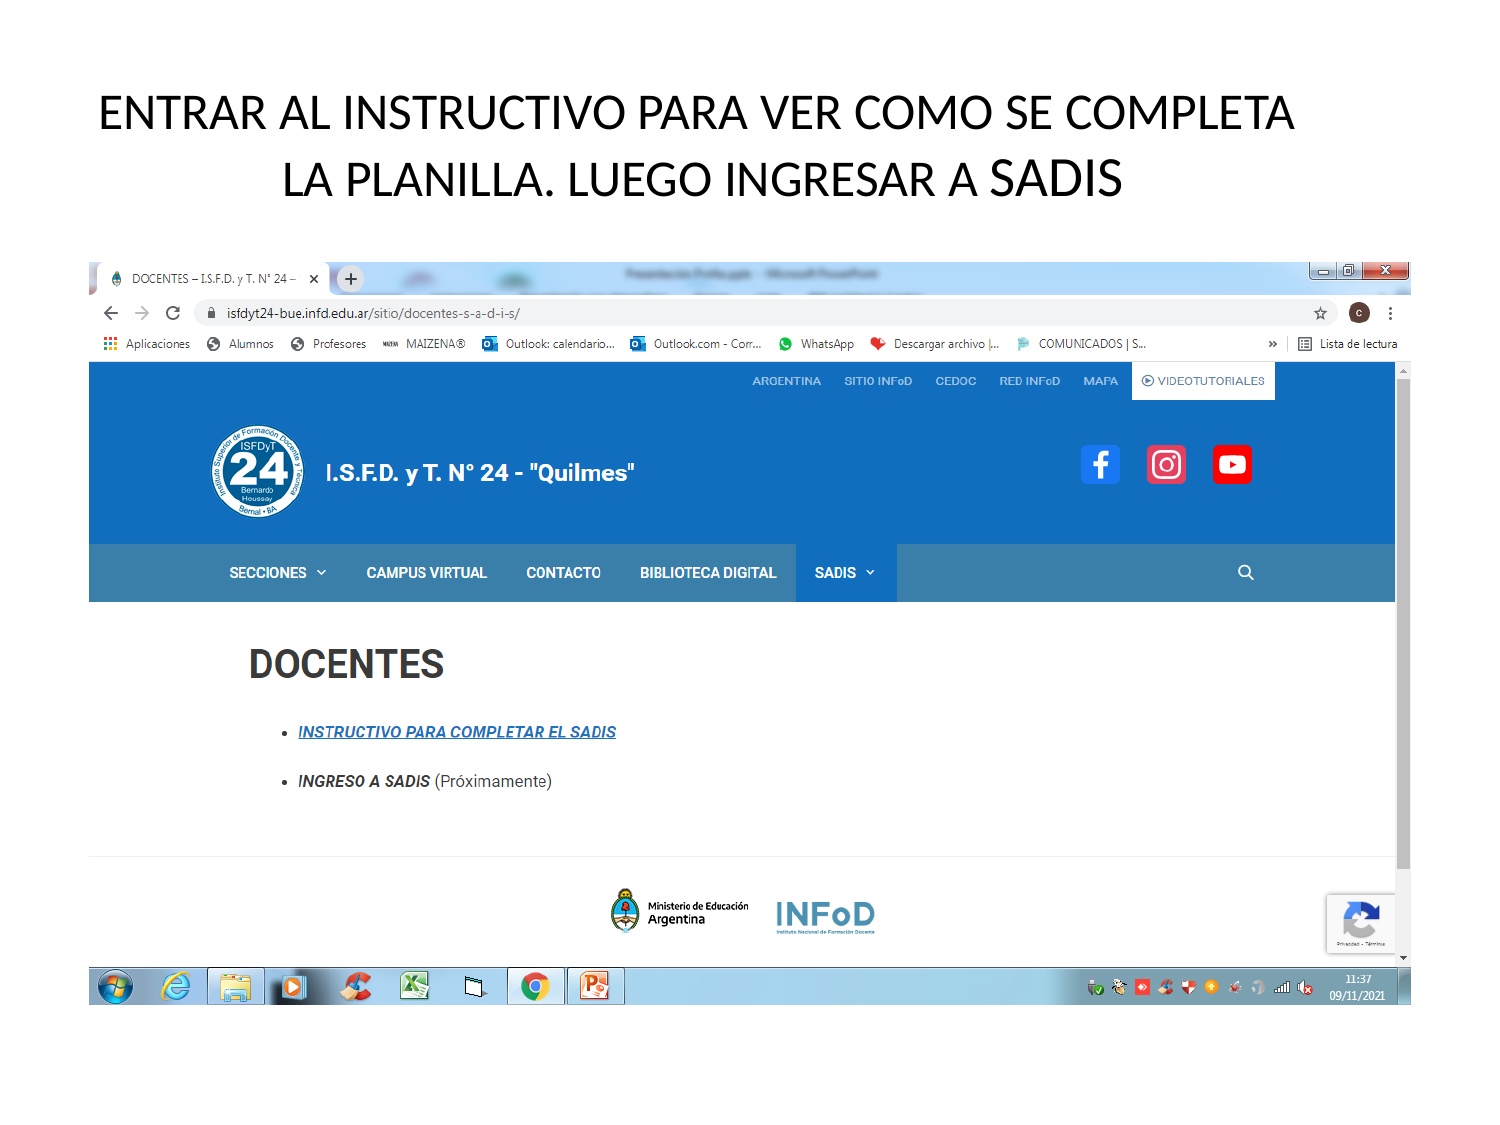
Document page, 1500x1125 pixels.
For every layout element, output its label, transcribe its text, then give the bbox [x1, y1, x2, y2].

title ENTRAR AL INSTRUCTIVO PARA VER COMO SE COMPLETA LA PLANILLA. LUEGO INGRESAR A SADIS [41, 54, 1365, 232]
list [89, 262, 1411, 1006]
